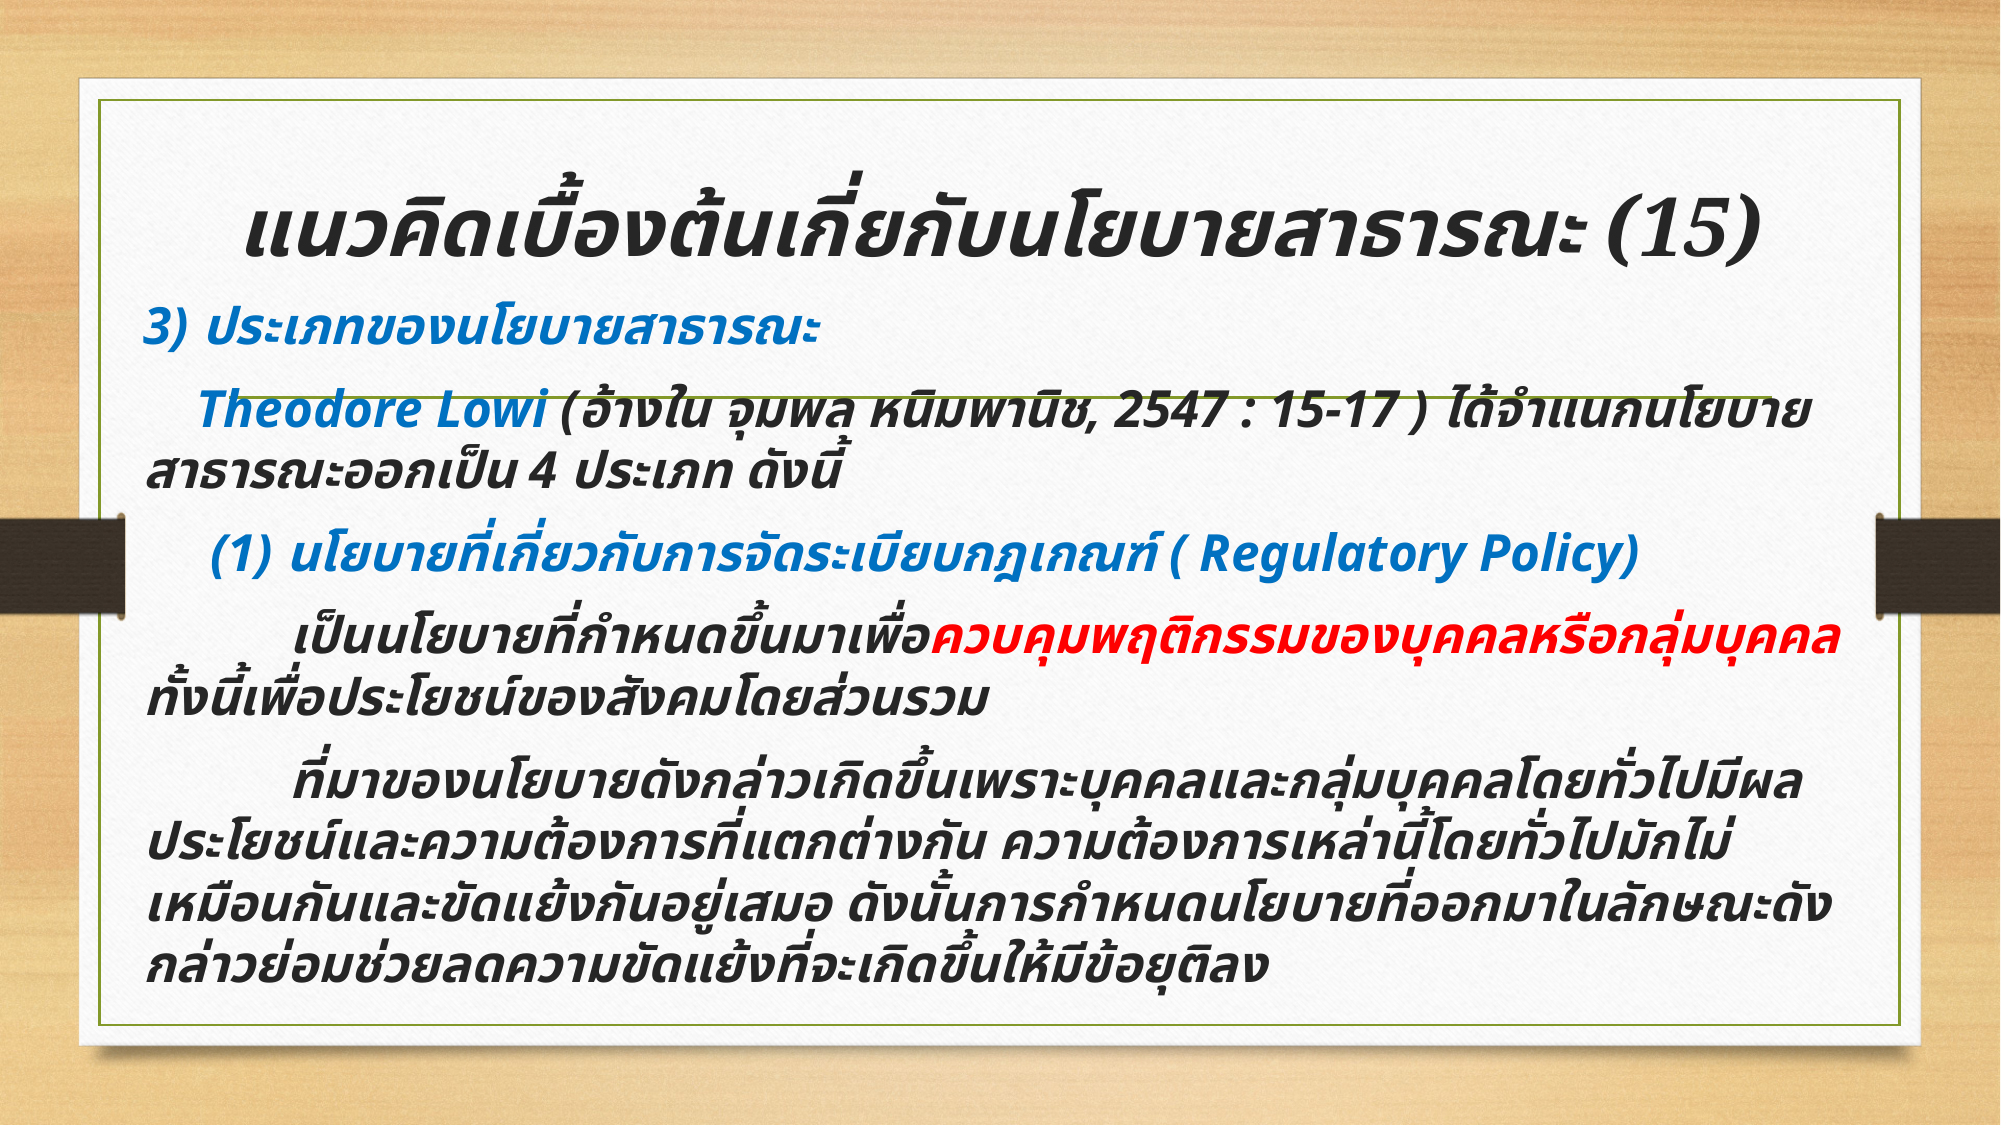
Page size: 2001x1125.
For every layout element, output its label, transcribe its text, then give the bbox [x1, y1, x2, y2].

title แนวคิดเบื้องต้นเกี่ยกับนโยบายสาธารณะ (15) [212, 161, 1788, 285]
list 3) ประเภทของนโยบายสาธารณะ Theodore Lowi (อ้างใน จุมพล หนิมพานิช, 2547 : 15-17 ) ได้จำแนกนโยบายสาธารณะออกเป็น 4 ประเภท ดังนี้ (1) นโยบายที่เกี่ยวกับการจัดระเบียบกฎเกณฑ์ ( Regulatory Policy) เป็นนโยบายที่กำหนดขึ้นมาเพื่อควบคุมพฤติกรรมของบุคคลหรือกลุ่มบุคคล ทั้งนี้เพื่อประโยชน์ของสังคมโดยส่วนรวม ที่มาของนโยบายดังกล่าวเกิดขึ้นเพราะบุคคลและกลุ่มบุคคลโดยทั่วไปมีผลประโยชน์และความต้องการที่แตกต่างกัน ความต้องการเหล่านี้โดยทั่วไปมักไม่เหมือนกันและขัดแย้งกันอยู่เสมอ ดังนั้นการกำหนดนโยบายที่ออกมาในลักษณะดังกล่าวย่อมช่วยลดความขัดแย้งที่จะเกิดขึ้นให้มีข้อยุติลง [128, 285, 1876, 1003]
picture [0, 0, 2001, 1125]
